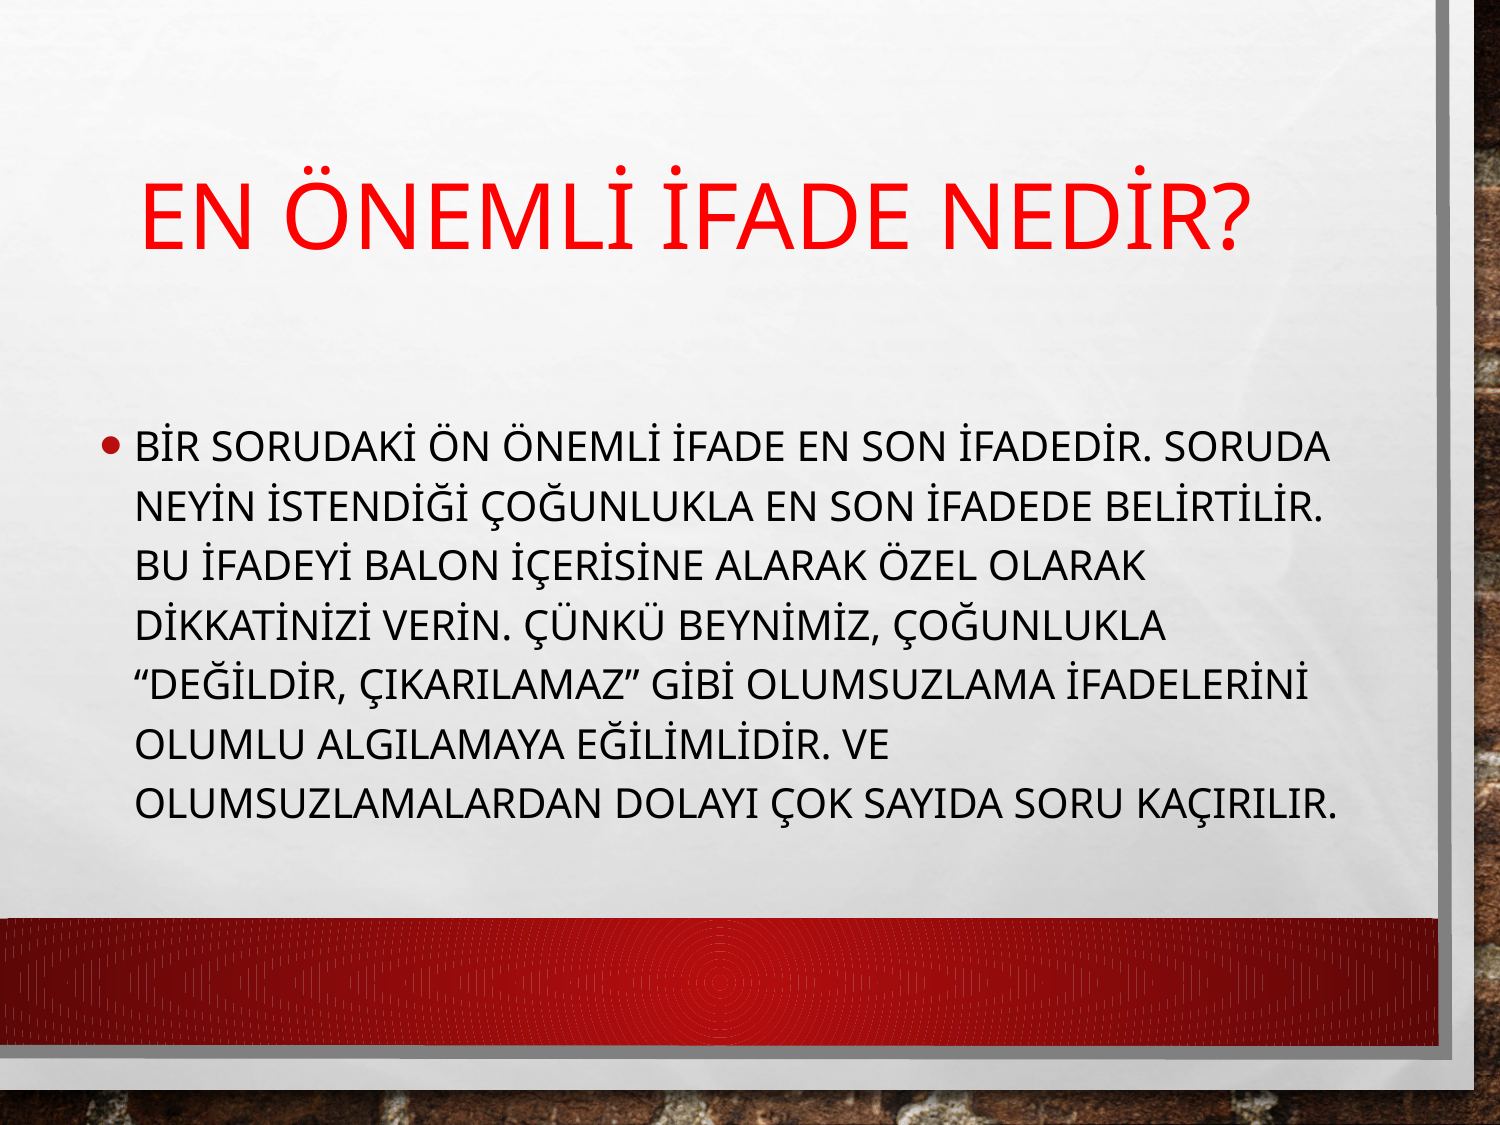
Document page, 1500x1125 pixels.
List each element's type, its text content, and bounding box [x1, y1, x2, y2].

list Bir sorudaki ön önemli ifade en son ifadedir. Soruda neyin istendiği çoğunlukla en son ifadede belirtilir. Bu ifadeyi balon içerisine alarak özel olarak dikkatinizi verin. Çünkü beynimiz, çoğunlukla “değildir, çıkarılamaz” gibi olumsuzlama ifadelerini olumlu algılamaya eğilimlidir. Ve olumsuzlamalardan dolayı çok sayıda soru kaçırılır. [84, 338, 1364, 882]
picture [0, 0, 1500, 1125]
title EN ÖNEMLİ İFADE NEDİR? [75, 113, 1425, 327]
